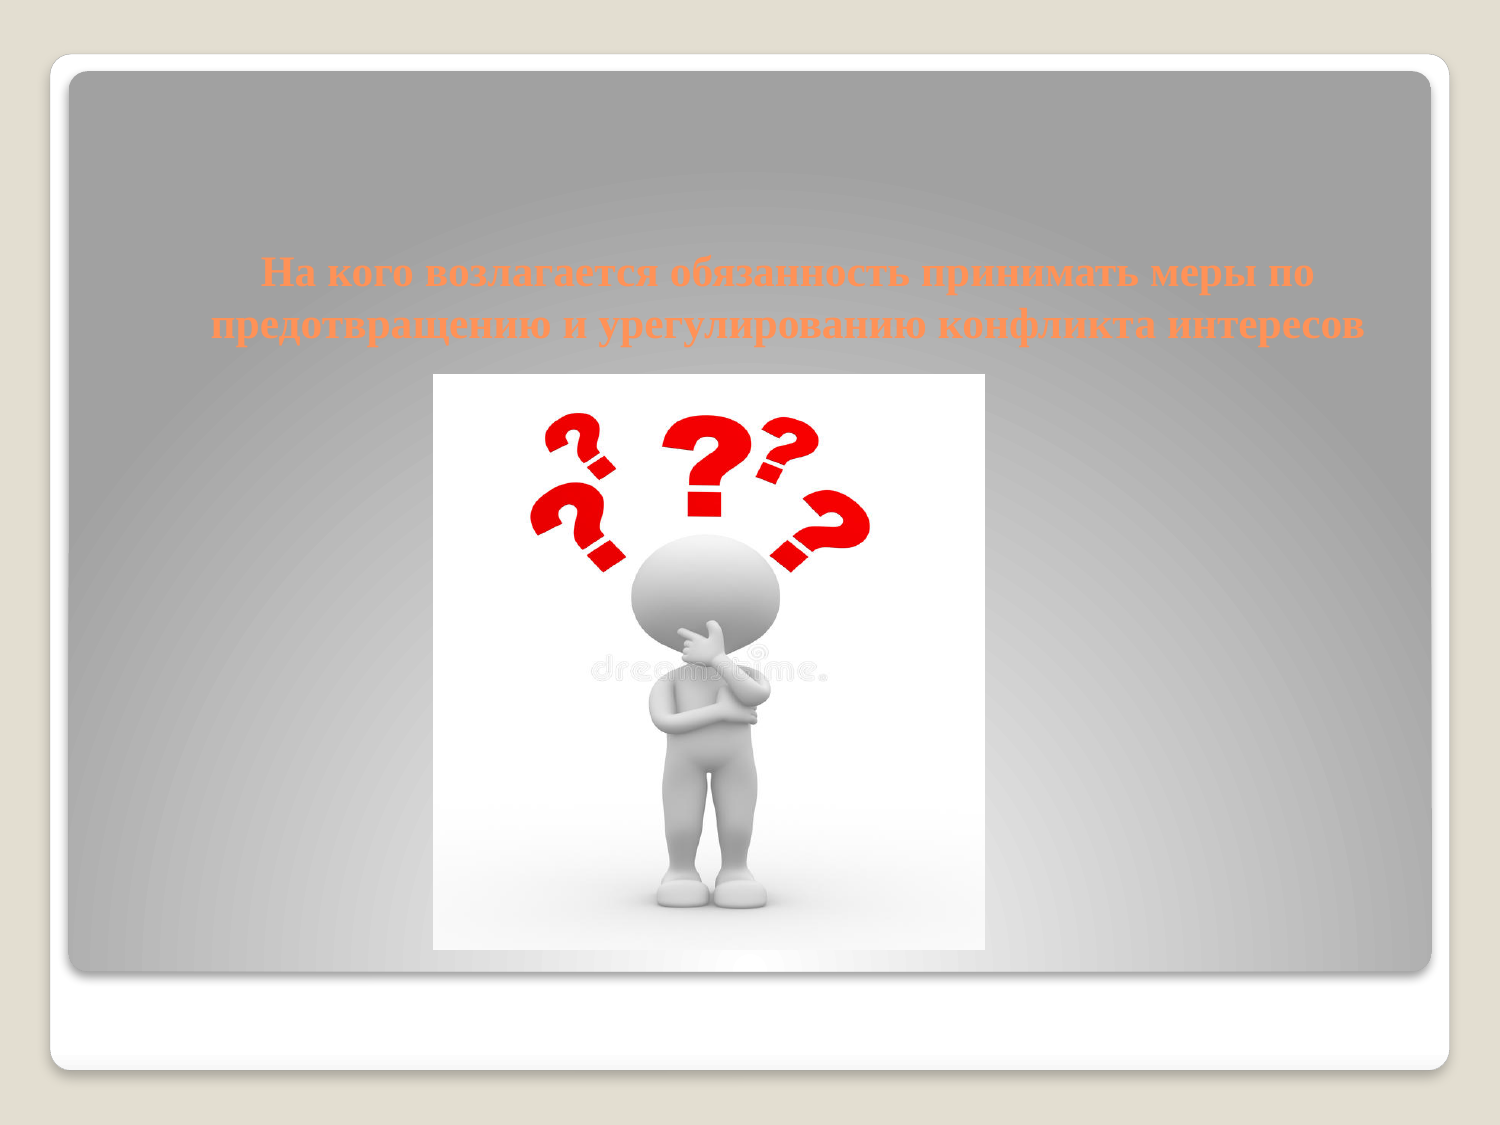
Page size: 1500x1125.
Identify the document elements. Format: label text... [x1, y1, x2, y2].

title На кого возлагается обязанность принимать меры по предотвращению и урегулированию конфликта интересов [117, 234, 1460, 407]
picture [433, 374, 985, 950]
